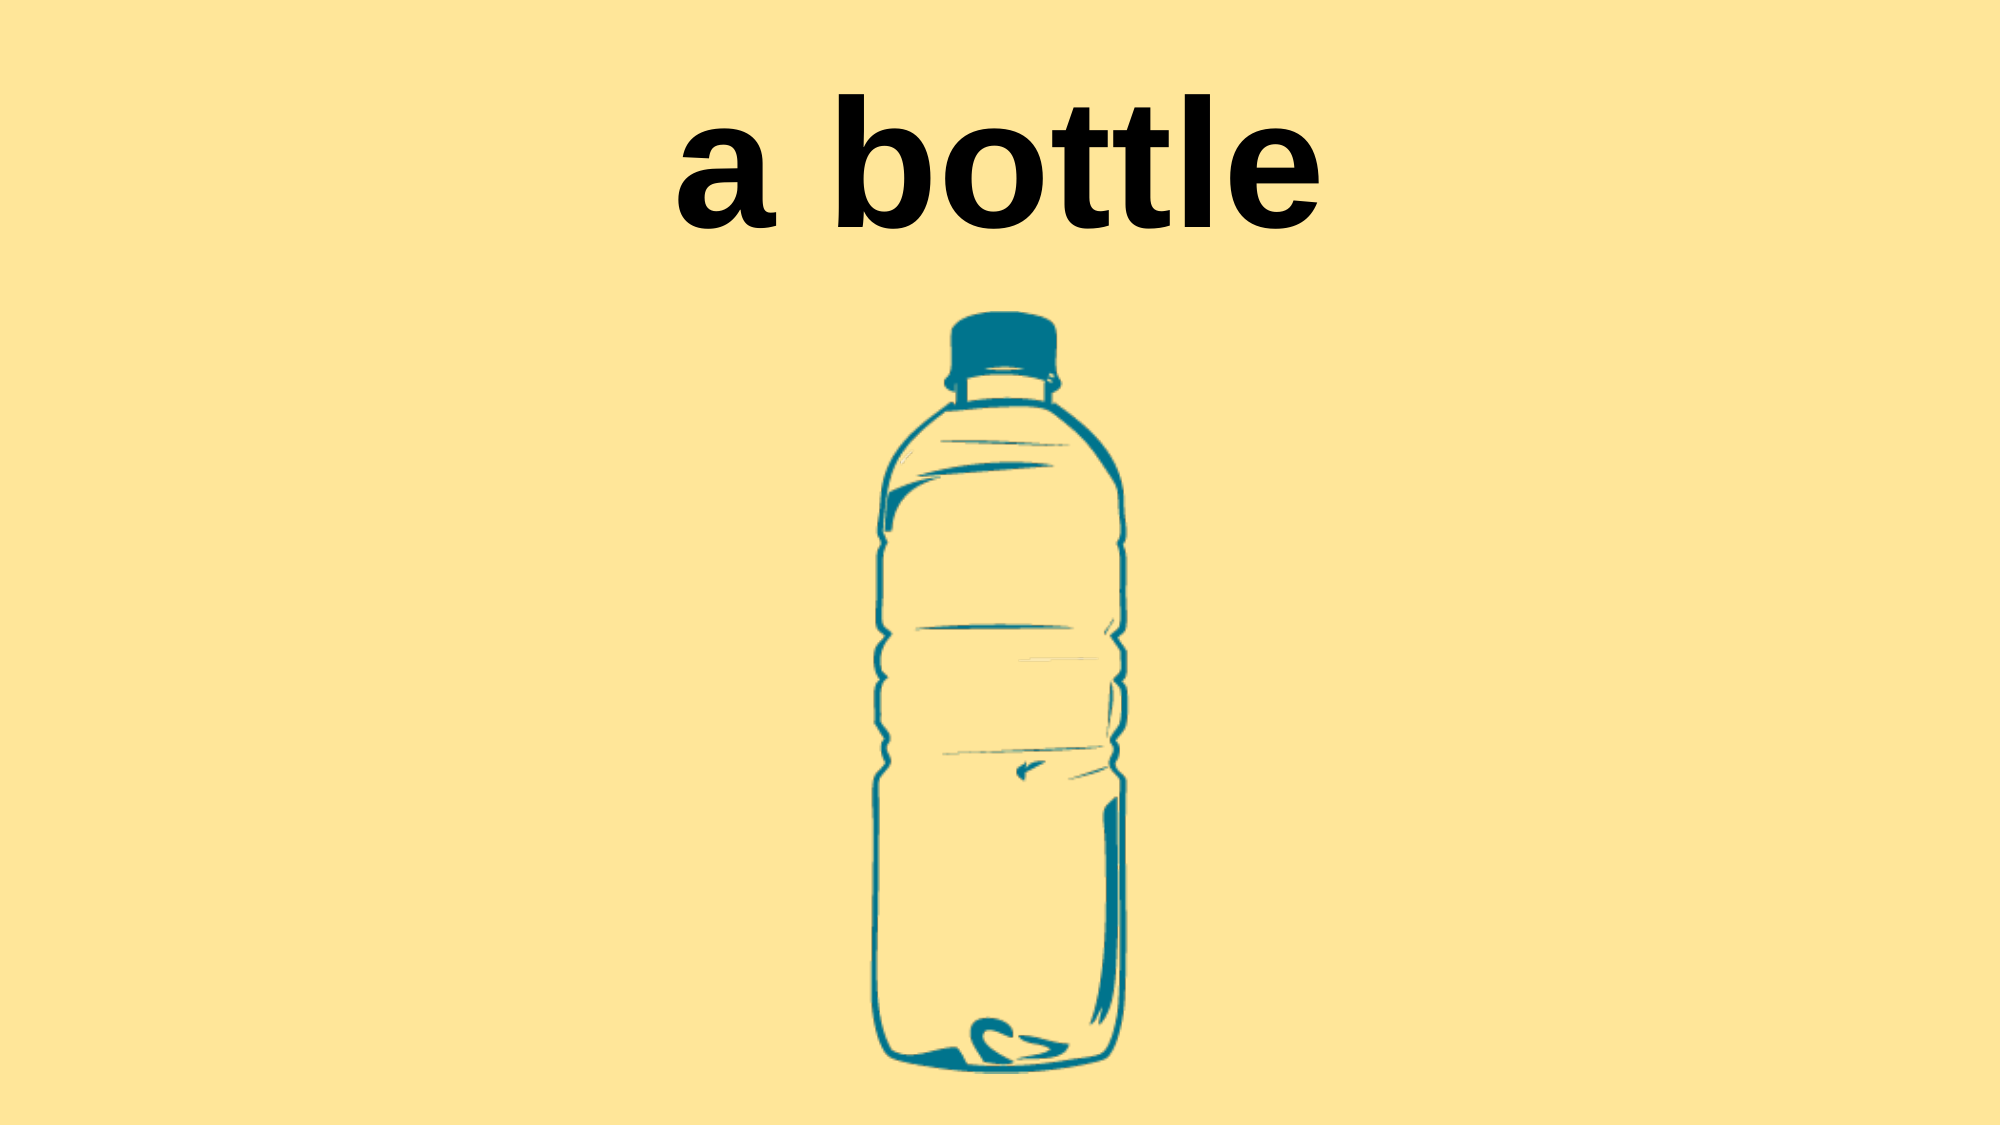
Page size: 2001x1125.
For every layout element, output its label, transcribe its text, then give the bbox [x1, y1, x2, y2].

title a bottle [137, 59, 1863, 278]
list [618, 311, 1381, 1074]
